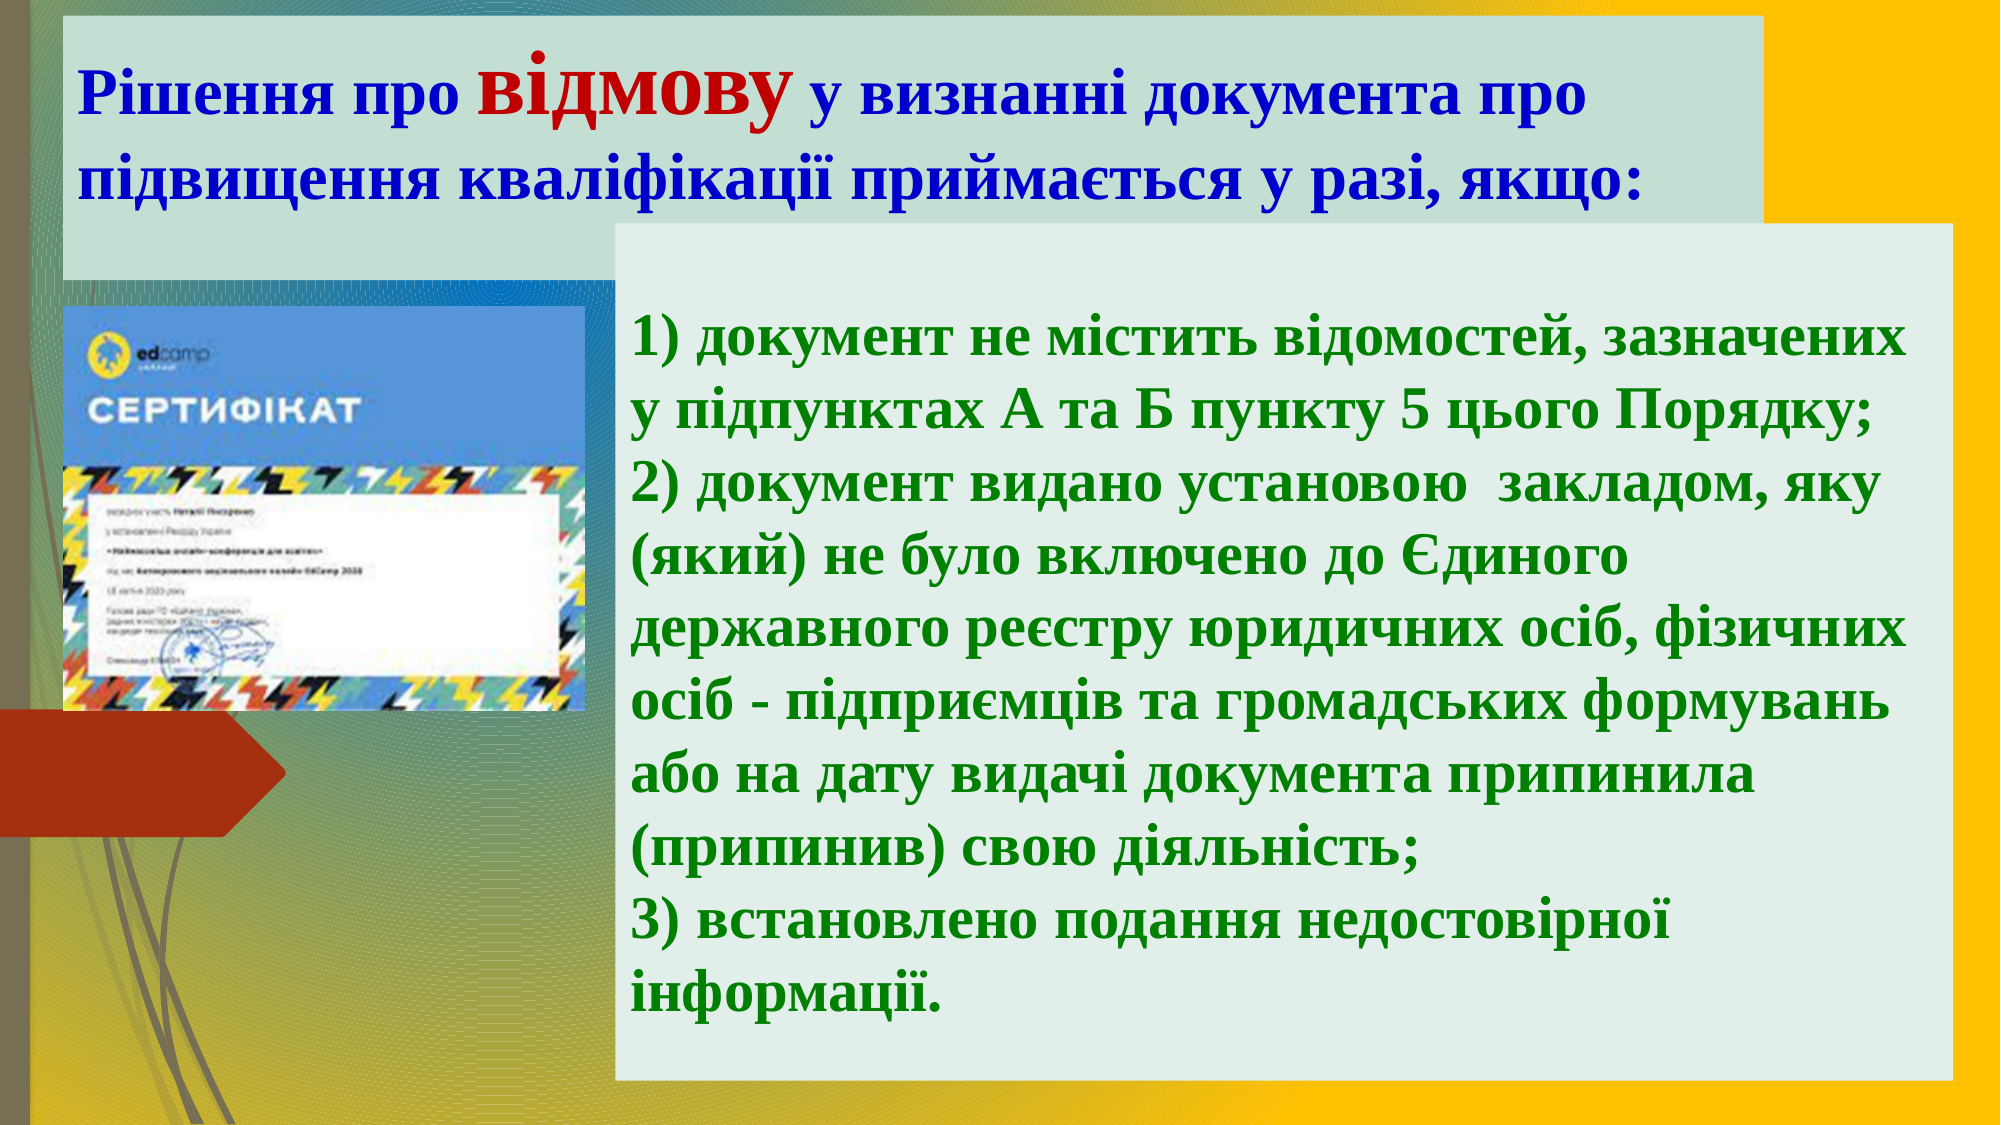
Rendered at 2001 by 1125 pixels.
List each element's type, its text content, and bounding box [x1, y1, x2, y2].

title 1) документ не містить відомостей, зазначених у підпунктах А та Б пункту 5 цього Порядку; 2) документ видано установою закладом, яку (який) не було включено до Єдиного державного реєстру юридичних осіб, фізичних осіб - підприємців та громадських формувань або на дату видачі документа припинила (припинив) свою діяльність; 3) встановлено подання недостовірної інформації. [615, 223, 1954, 1081]
picture [62, 306, 585, 711]
text_box Рішення про відмову у визнанні документа про підвищення кваліфікації приймається у разі, якщо: [63, 15, 1764, 281]
